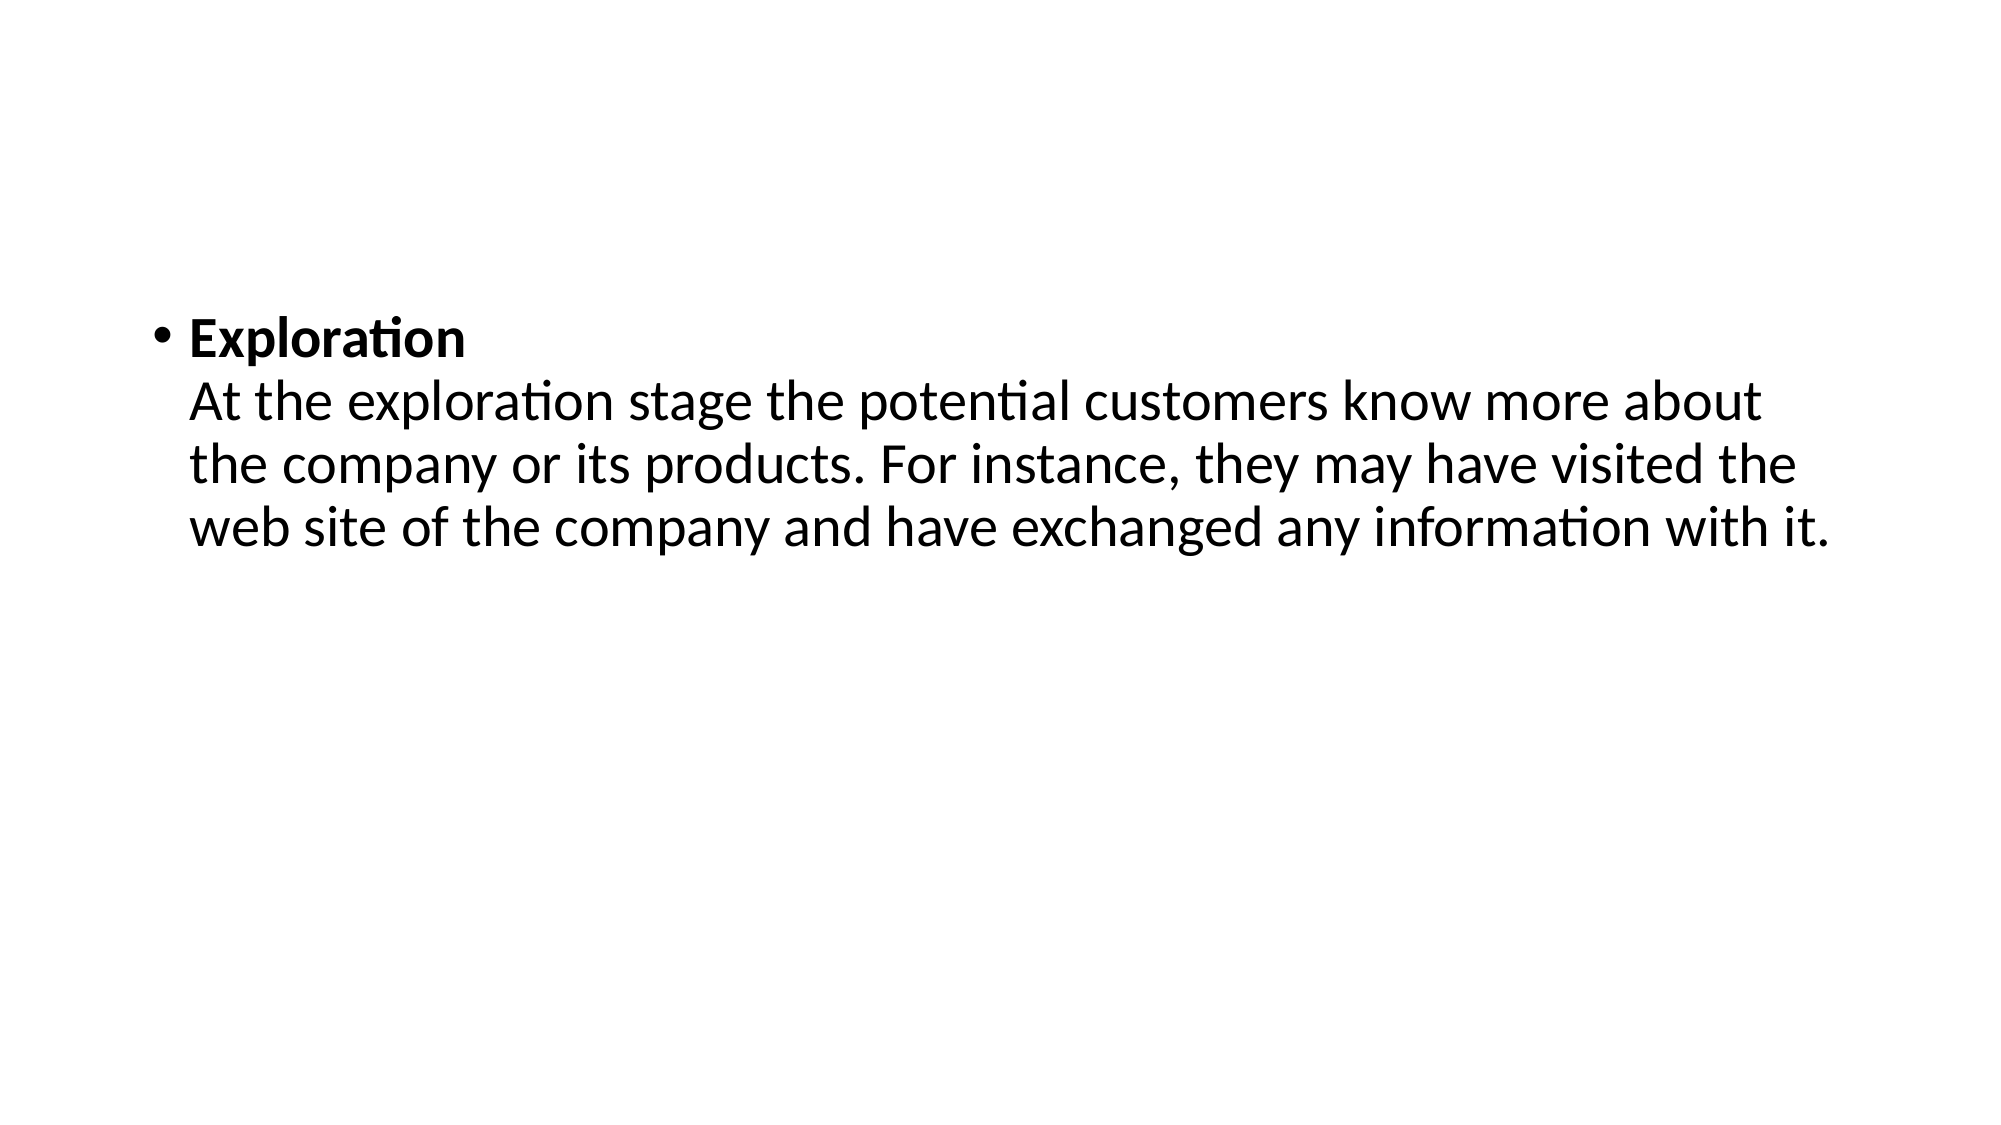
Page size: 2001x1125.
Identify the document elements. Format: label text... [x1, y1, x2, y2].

list Exploration At the exploration stage the potential customers know more about the company or its products. For instance, they may have visited the web site of the company and have exchanged any information with it. [137, 299, 1863, 1014]
